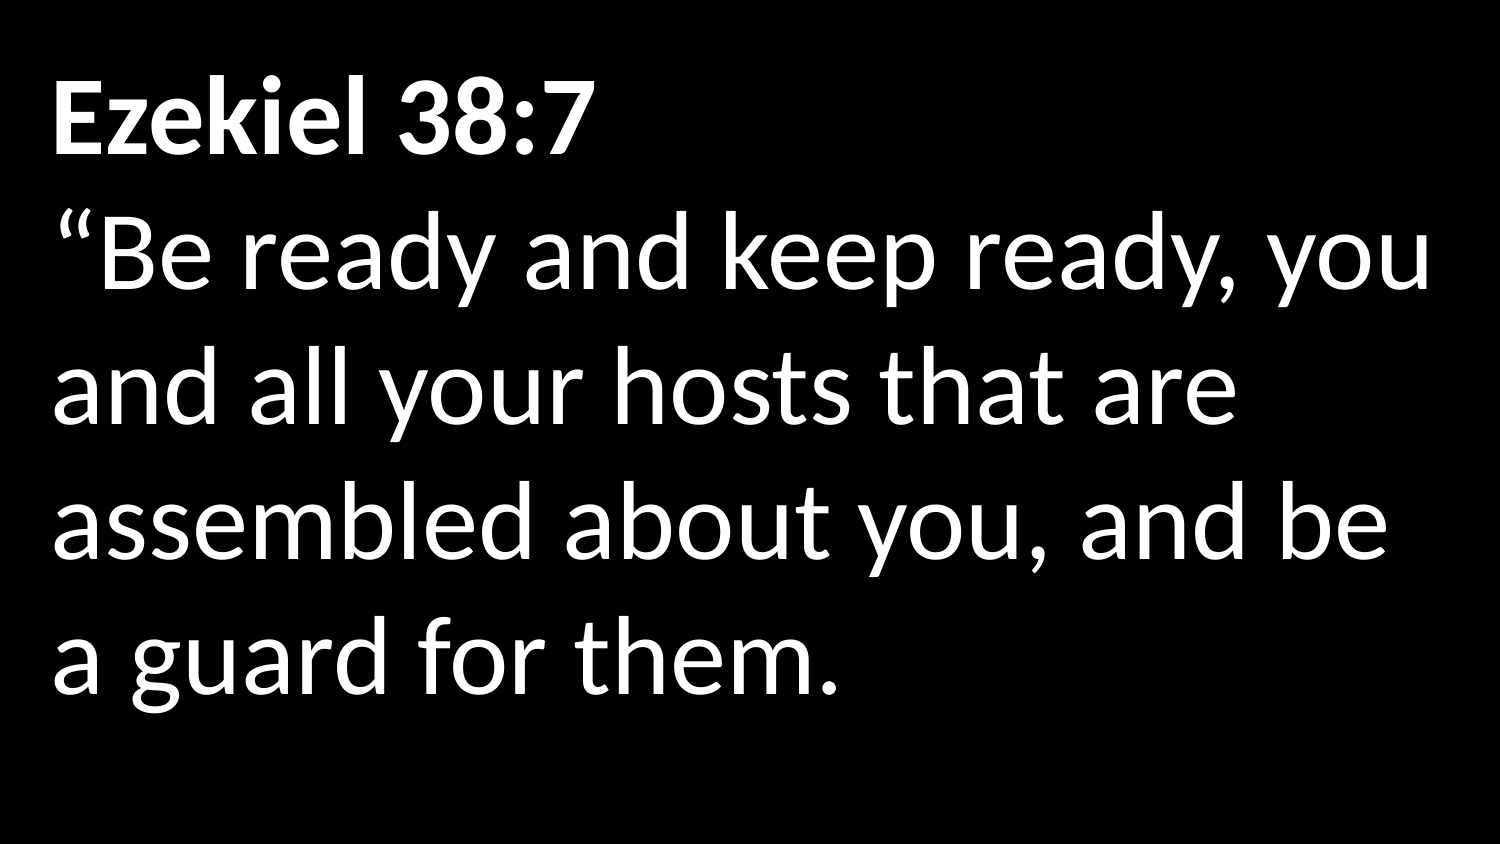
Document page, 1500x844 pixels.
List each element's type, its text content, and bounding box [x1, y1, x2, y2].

text_box Ezekiel 38:7 “Be ready and keep ready, you and all your hosts that are assembled about you, and be a guard for them. [35, 34, 1461, 724]
